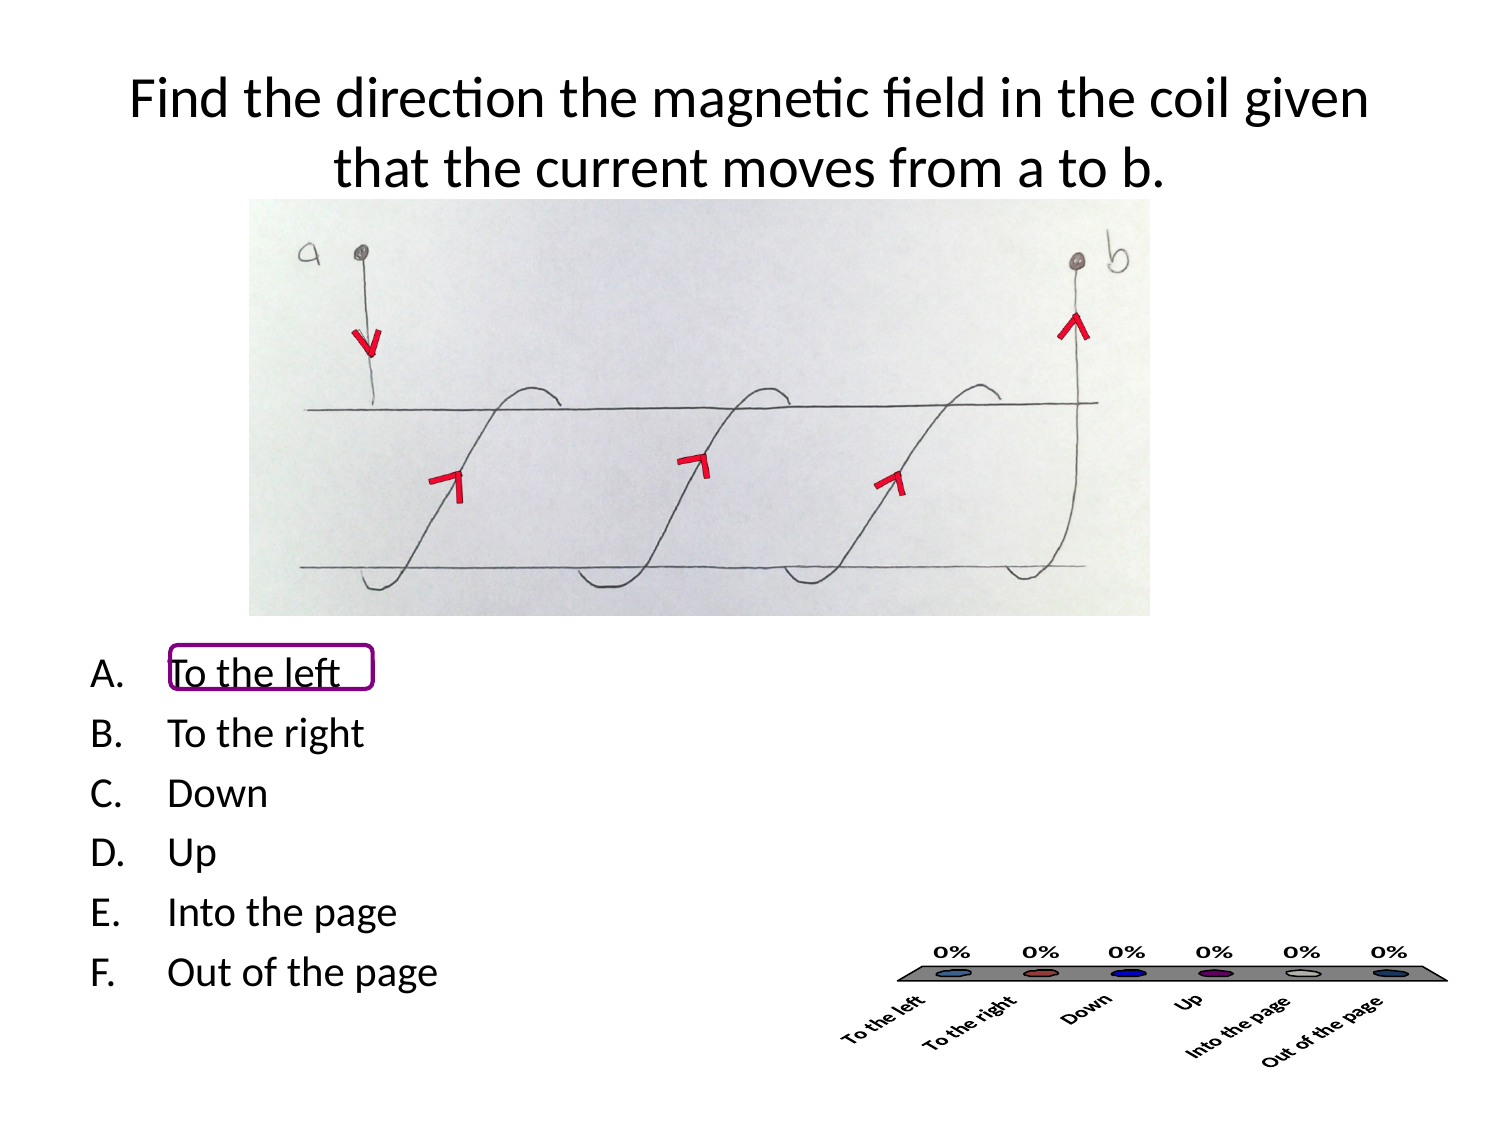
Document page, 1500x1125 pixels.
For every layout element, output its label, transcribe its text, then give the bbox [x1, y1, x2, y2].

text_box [739, 612, 1490, 1107]
text_box [168, 642, 375, 692]
title Find the direction the magnetic field in the coil given that the current moves from a to b. [75, 45, 1425, 213]
list To the left To the right Down Up Into the page Out of the page [75, 637, 734, 1005]
picture [249, 199, 1151, 617]
